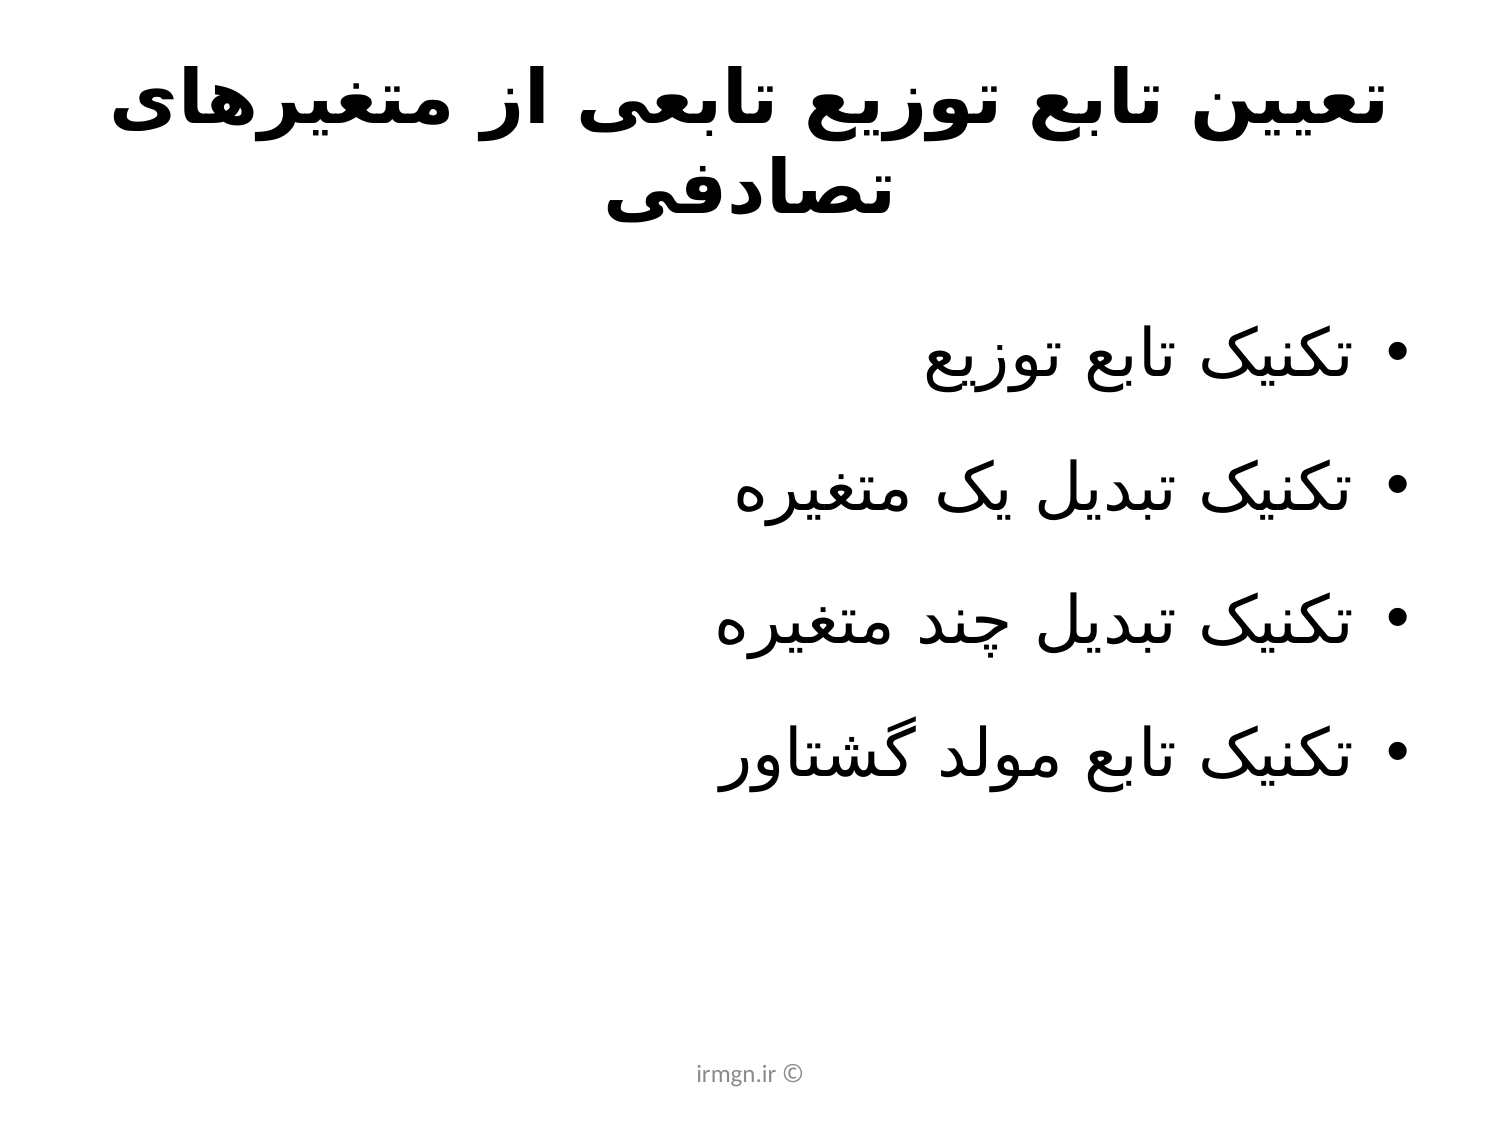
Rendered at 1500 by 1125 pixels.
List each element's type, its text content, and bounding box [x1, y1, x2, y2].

footer © irmgn.ir [512, 1042, 988, 1103]
list تکنیک تابع توزیع تکنیک تبدیل یک متغیره تکنیک تبدیل چند متغیره تکنیک تابع مولد گشتاور [74, 262, 1426, 1006]
title تعیین تابع توزیع تابعی از متغیرهای تصادفی [74, 44, 1426, 233]
